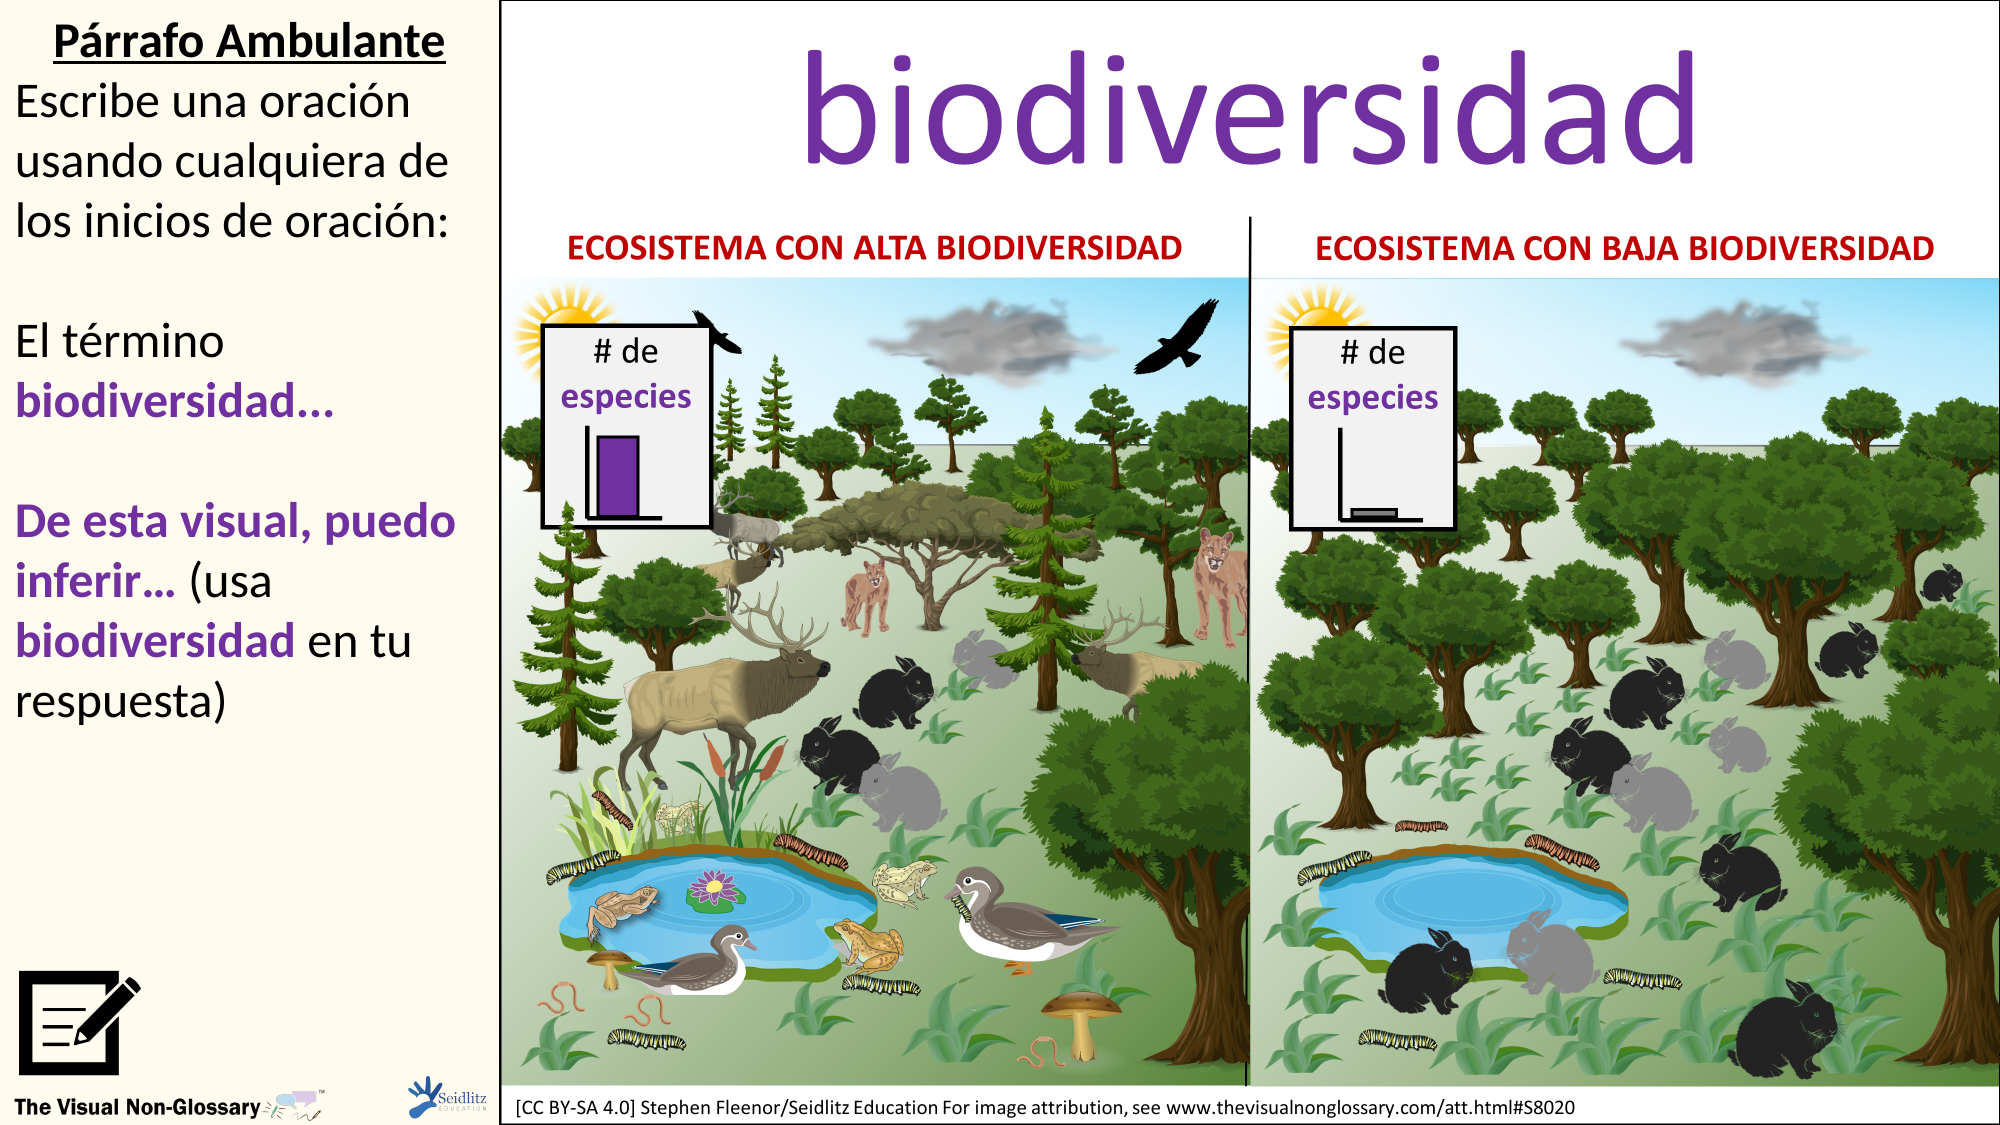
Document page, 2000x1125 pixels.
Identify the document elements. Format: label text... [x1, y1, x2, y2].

picture [499, 0, 2000, 1125]
text_box Párrafo Ambulante [38, 0, 461, 59]
picture [403, 1073, 495, 1125]
picture [0, 961, 328, 1125]
text_box Escribe una oración usando cualquiera de los inicios de oración: El término biodiversidad... De esta visual, puedo inferir… (usa biodiversidad en tu respuesta) [0, 59, 494, 735]
